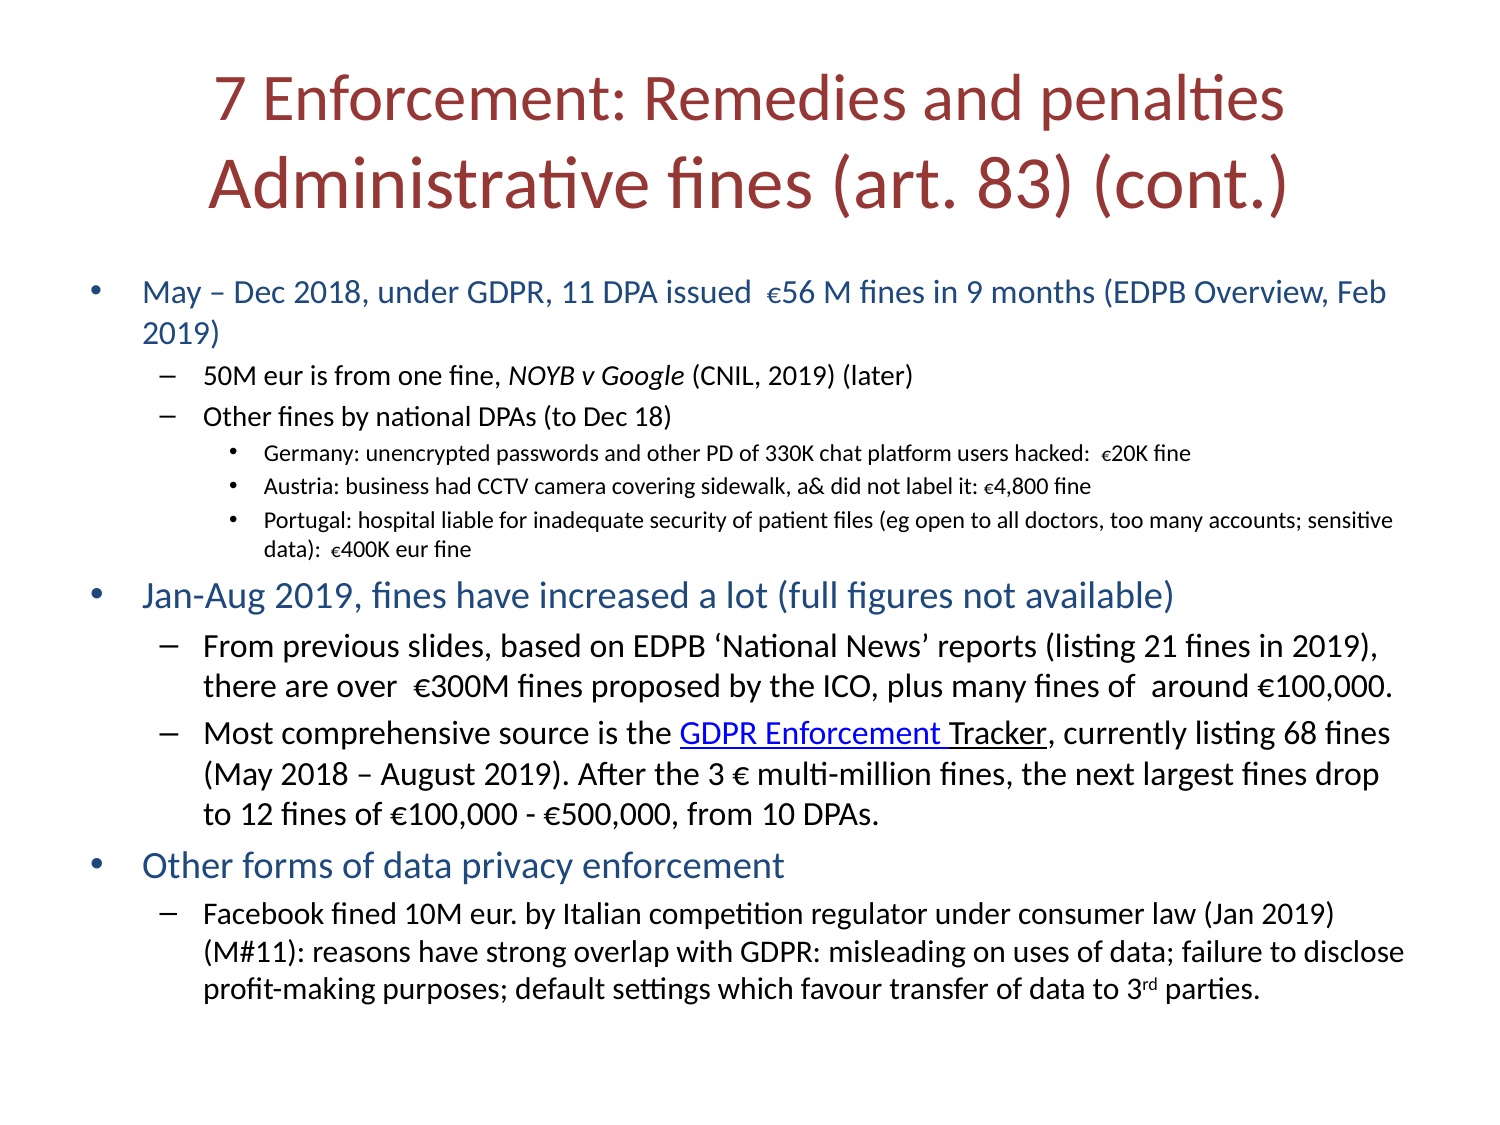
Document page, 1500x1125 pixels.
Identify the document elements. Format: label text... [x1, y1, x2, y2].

list May – Dec 2018, under GDPR, 11 DPA issued €56 M fines in 9 months (EDPB Overview, Feb 2019) 50M eur is from one fine, NOYB v Google (CNIL, 2019) (later) Other fines by national DPAs (to Dec 18) Germany: unencrypted passwords and other PD of 330K chat platform users hacked: €20K fine Austria: business had CCTV camera covering sidewalk, a& did not label it: €4,800 fine Portugal: hospital liable for inadequate security of patient files (eg open to all doctors, too many accounts; sensitive data): €400K eur fine Jan-Aug 2019, fines have increased a lot (full figures not available) From previous slides, based on EDPB ‘National News’ reports (listing 21 fines in 2019), there are over €300M fines proposed by the ICO, plus many fines of around €100,000. Most comprehensive source is the GDPR Enforcement Tracker, currently listing 68 fines (May 2018 – August 2019). After the 3 € multi-million fines, the next largest fines drop to 12 fines of €100,000 - €500,000, from 10 DPAs. Other forms of data privacy enforcement Facebook fined 10M eur. by Italian competition regulator under consumer law (Jan 2019) (M#11): reasons have strong overlap with GDPR: misleading on uses of data; failure to disclose profit-making purposes; default settings which favour transfer of data to 3rd parties. [75, 262, 1425, 1056]
title 7 Enforcement: Remedies and penalties Administrative fines (art. 83) (cont.) [75, 45, 1425, 233]
